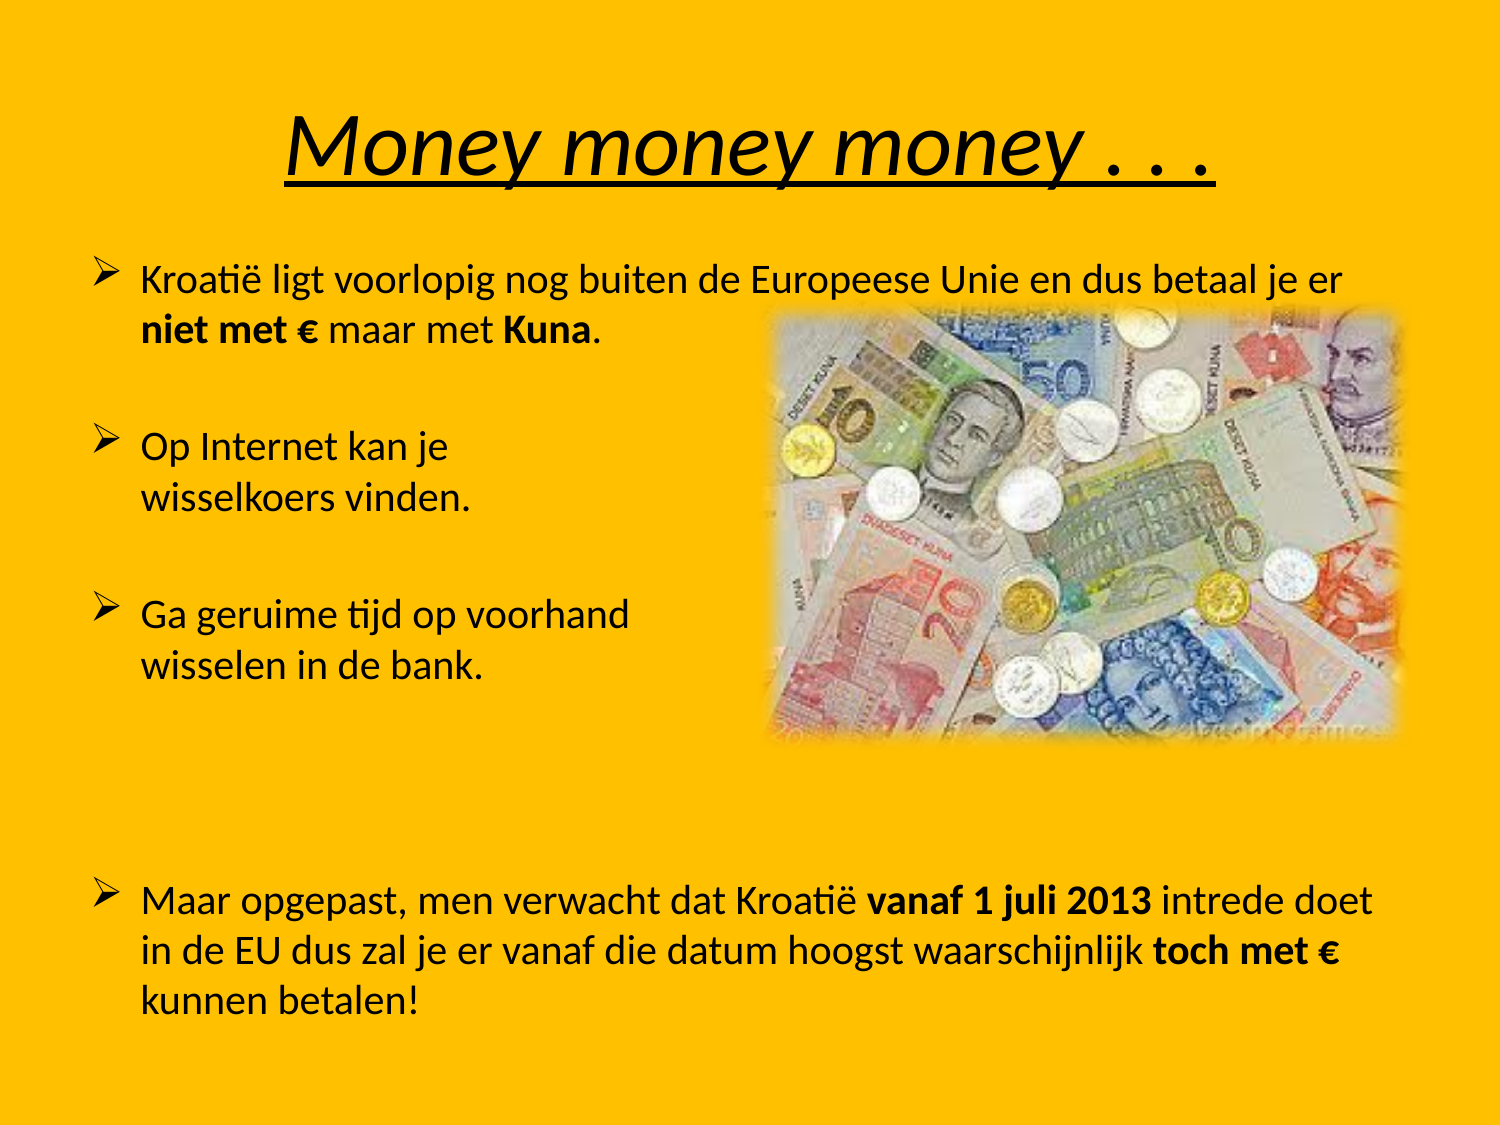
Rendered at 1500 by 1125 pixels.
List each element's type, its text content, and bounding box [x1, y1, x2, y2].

picture [756, 296, 1412, 752]
title Money money money . . . [75, 45, 1425, 233]
list Kroatië ligt voorlopig nog buiten de Europeese Unie en dus betaal je er niet met € maar met Kuna. Op Internet kan je de wisselkoers vinden. Ga geruime tijd op voorhand je geld wisselen in de bank. Maar opgepast, men verwacht dat Kroatië vanaf 1 juli 2013 intrede doet in de EU dus zal je er vanaf die datum hoogst waarschijnlijk toch met € kunnen betalen! [75, 243, 1425, 1094]
